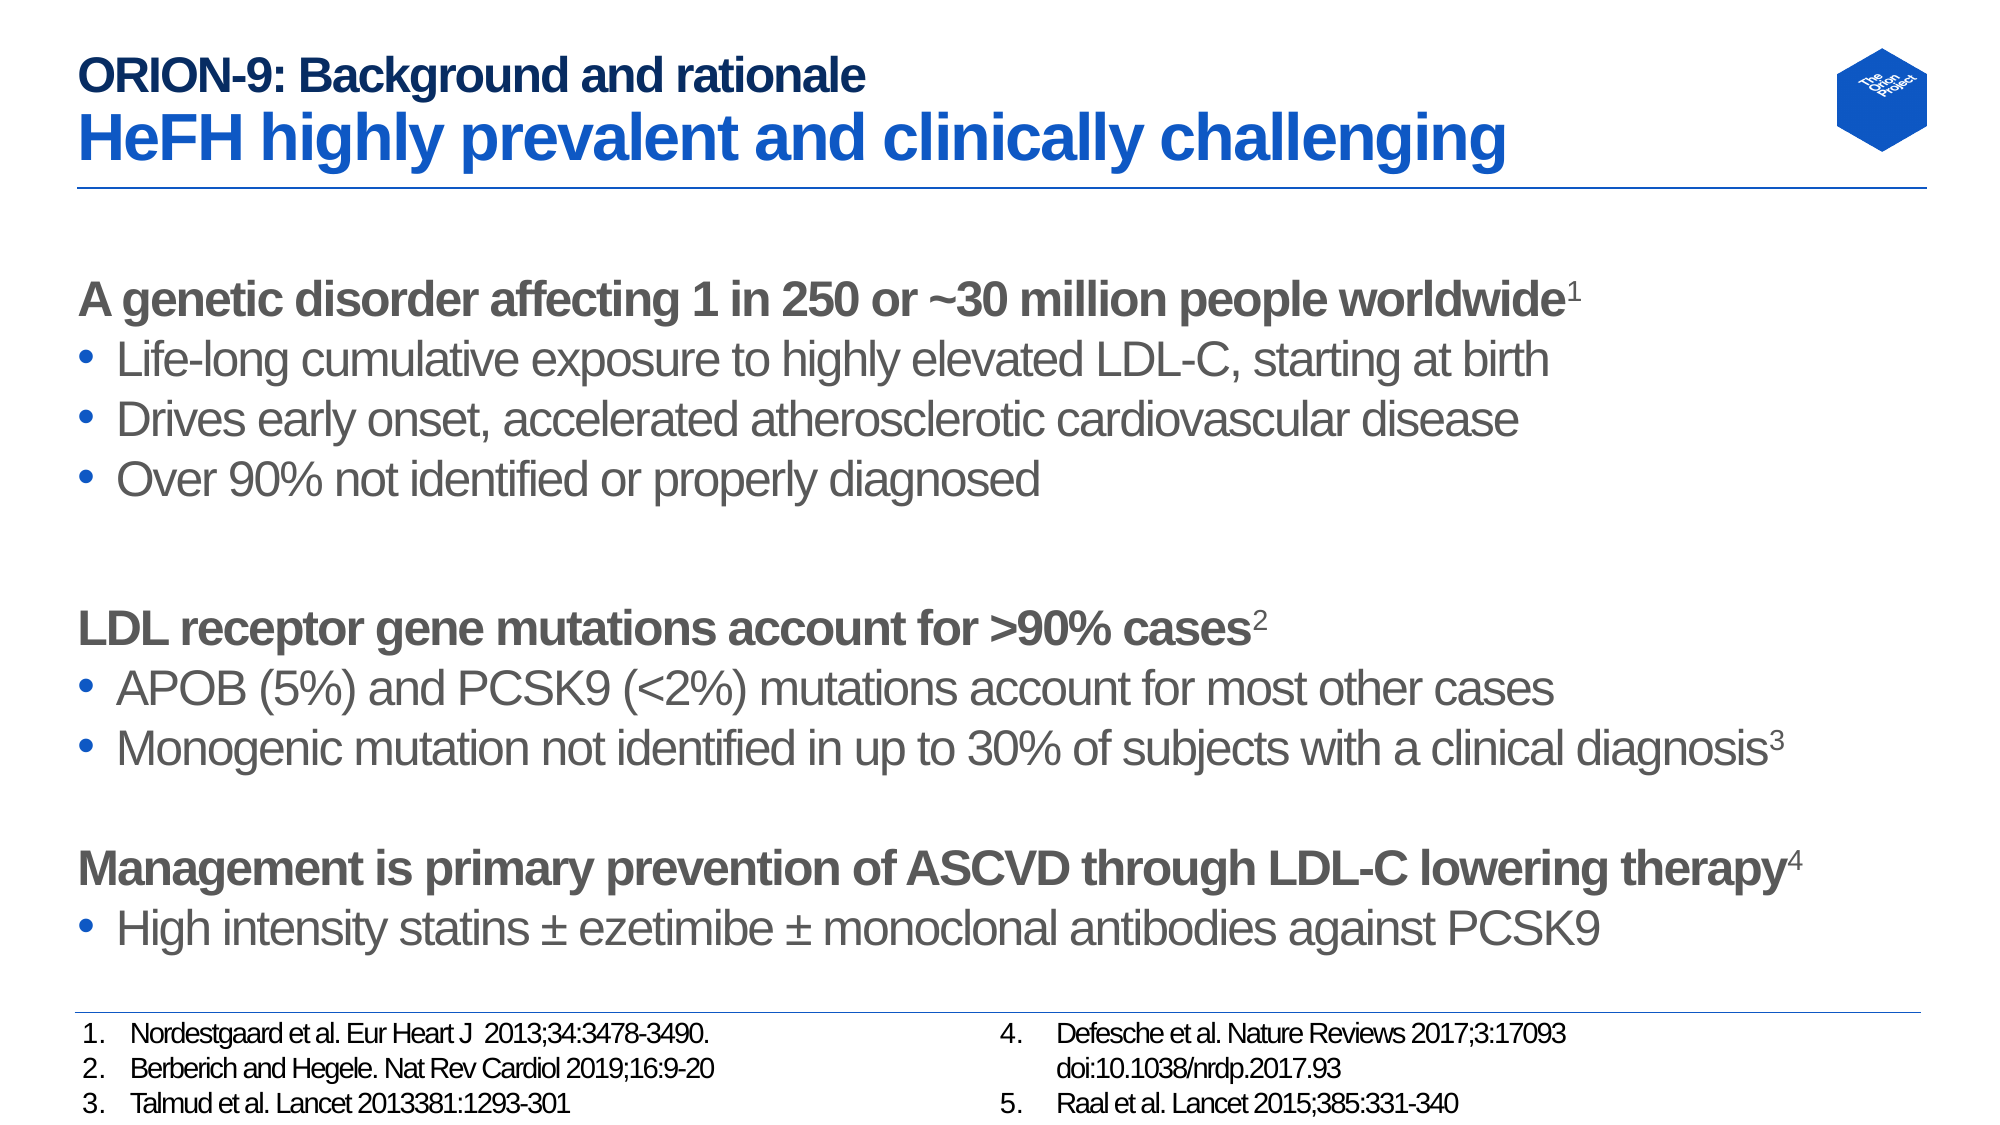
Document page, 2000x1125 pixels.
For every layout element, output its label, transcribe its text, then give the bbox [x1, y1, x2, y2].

text_box Nordestgaard et al. Eur Heart J 2013;34:3478-3490. Berberich and Hegele. Nat Rev Cardiol 2019;16:9-20 Talmud et al. Lancet 2013381:1293-301 [82, 1014, 999, 1120]
text_box Defesche et al. Nature Reviews 2017;3:17093 doi:10.1038/nrdp.2017.93 Raal et al. Lancet 2015;385:331-340 Kastelein et al. J Clin Lipidol 2017;11:195-203 [999, 1014, 1849, 1125]
picture [1837, 48, 1927, 152]
title ORION-9: Background and rationale HeFH highly prevalent and clinically challenging [77, 37, 1769, 191]
list A genetic disorder affecting 1 in 250 or ~30 million people worldwide1 Life-long cumulative exposure to highly elevated LDL-C, starting at birth Drives early onset, accelerated atherosclerotic cardiovascular disease Over 90% not identified or properly diagnosed LDL receptor gene mutations account for >90% cases2 APOB (5%) and PCSK9 (<2%) mutations account for most other cases Monogenic mutation not identified in up to 30% of subjects with a clinical diagnosis3 Management is primary prevention of ASCVD through LDL-C lowering therapy4 High intensity statins ± ezetimibe ± monoclonal antibodies against PCSK9 [77, 265, 1923, 569]
